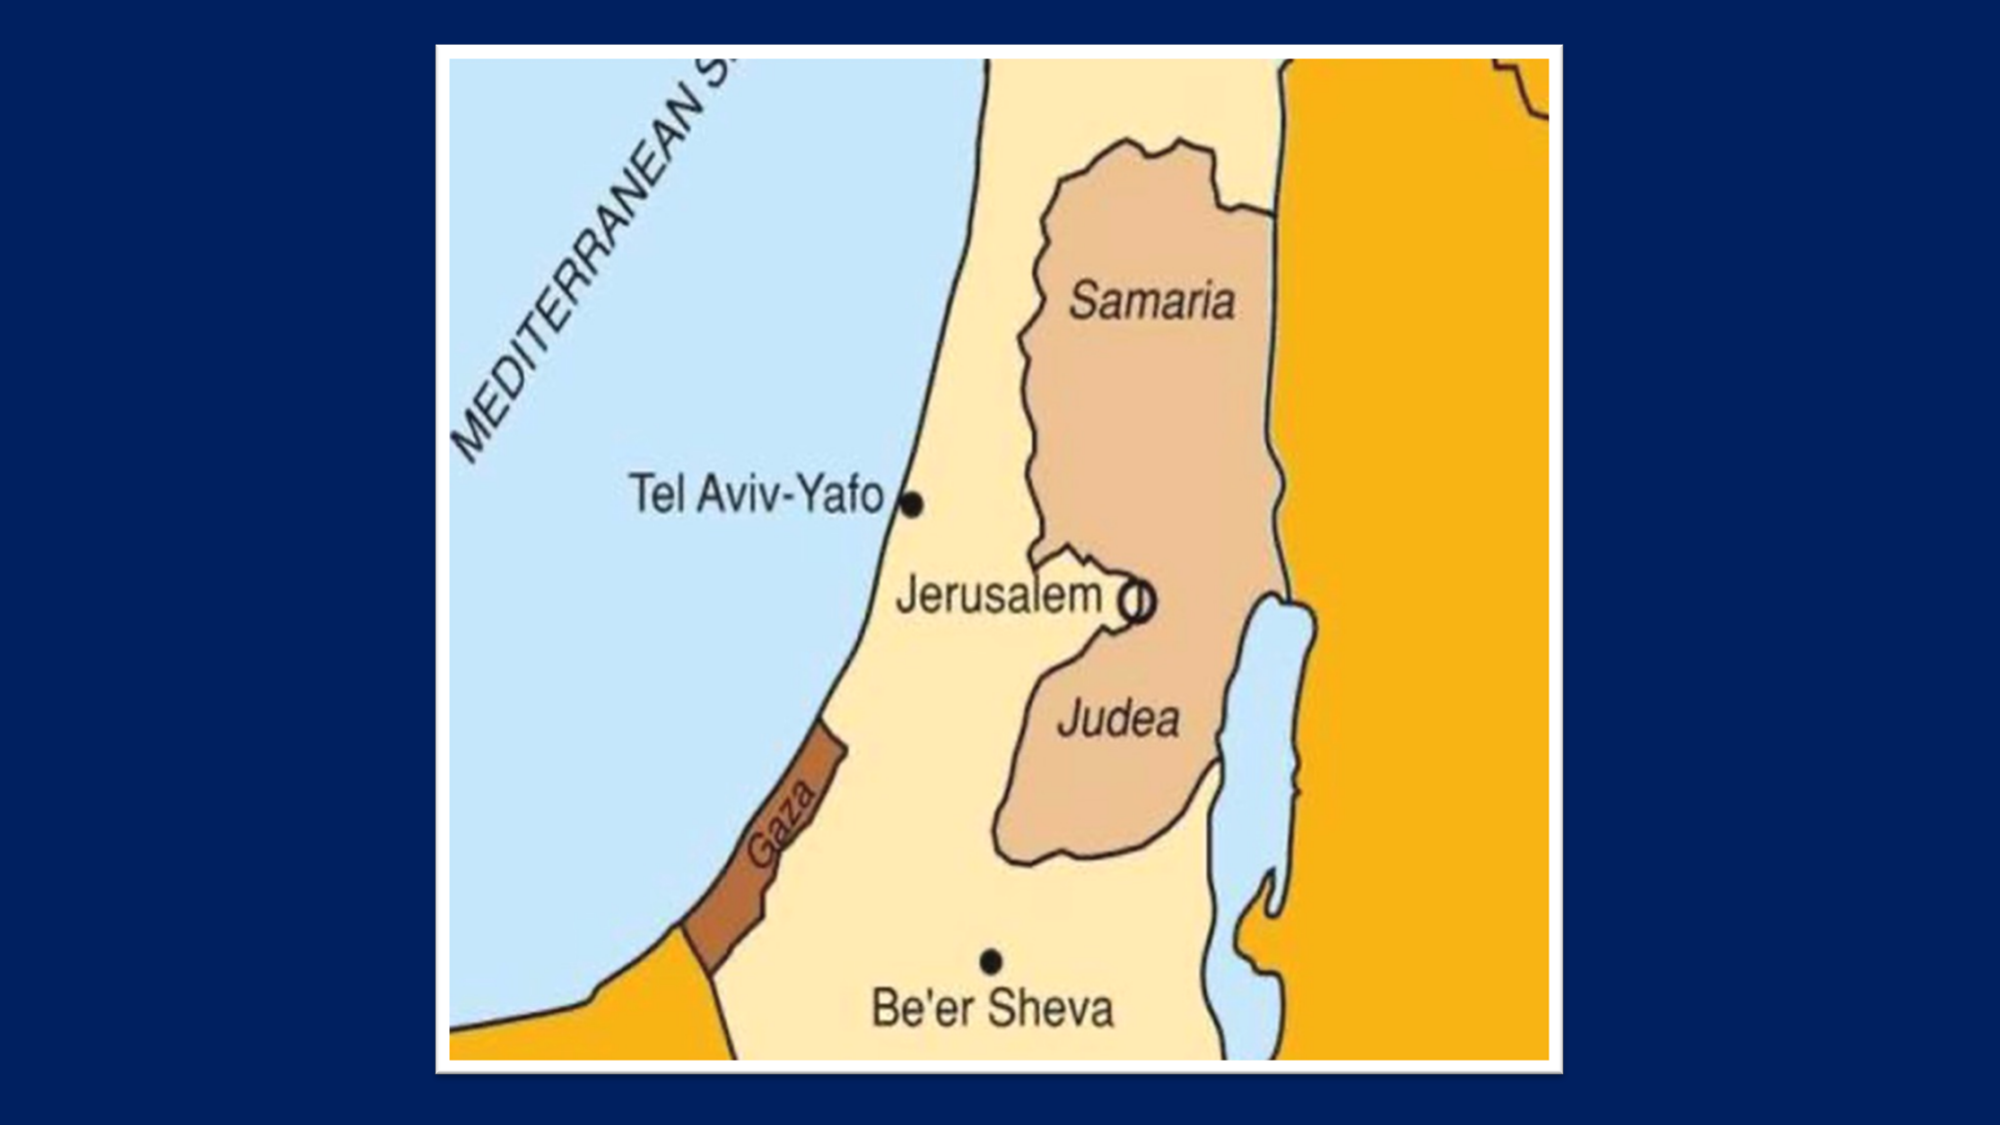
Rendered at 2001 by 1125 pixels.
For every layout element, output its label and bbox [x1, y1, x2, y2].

picture [425, 37, 1575, 1088]
